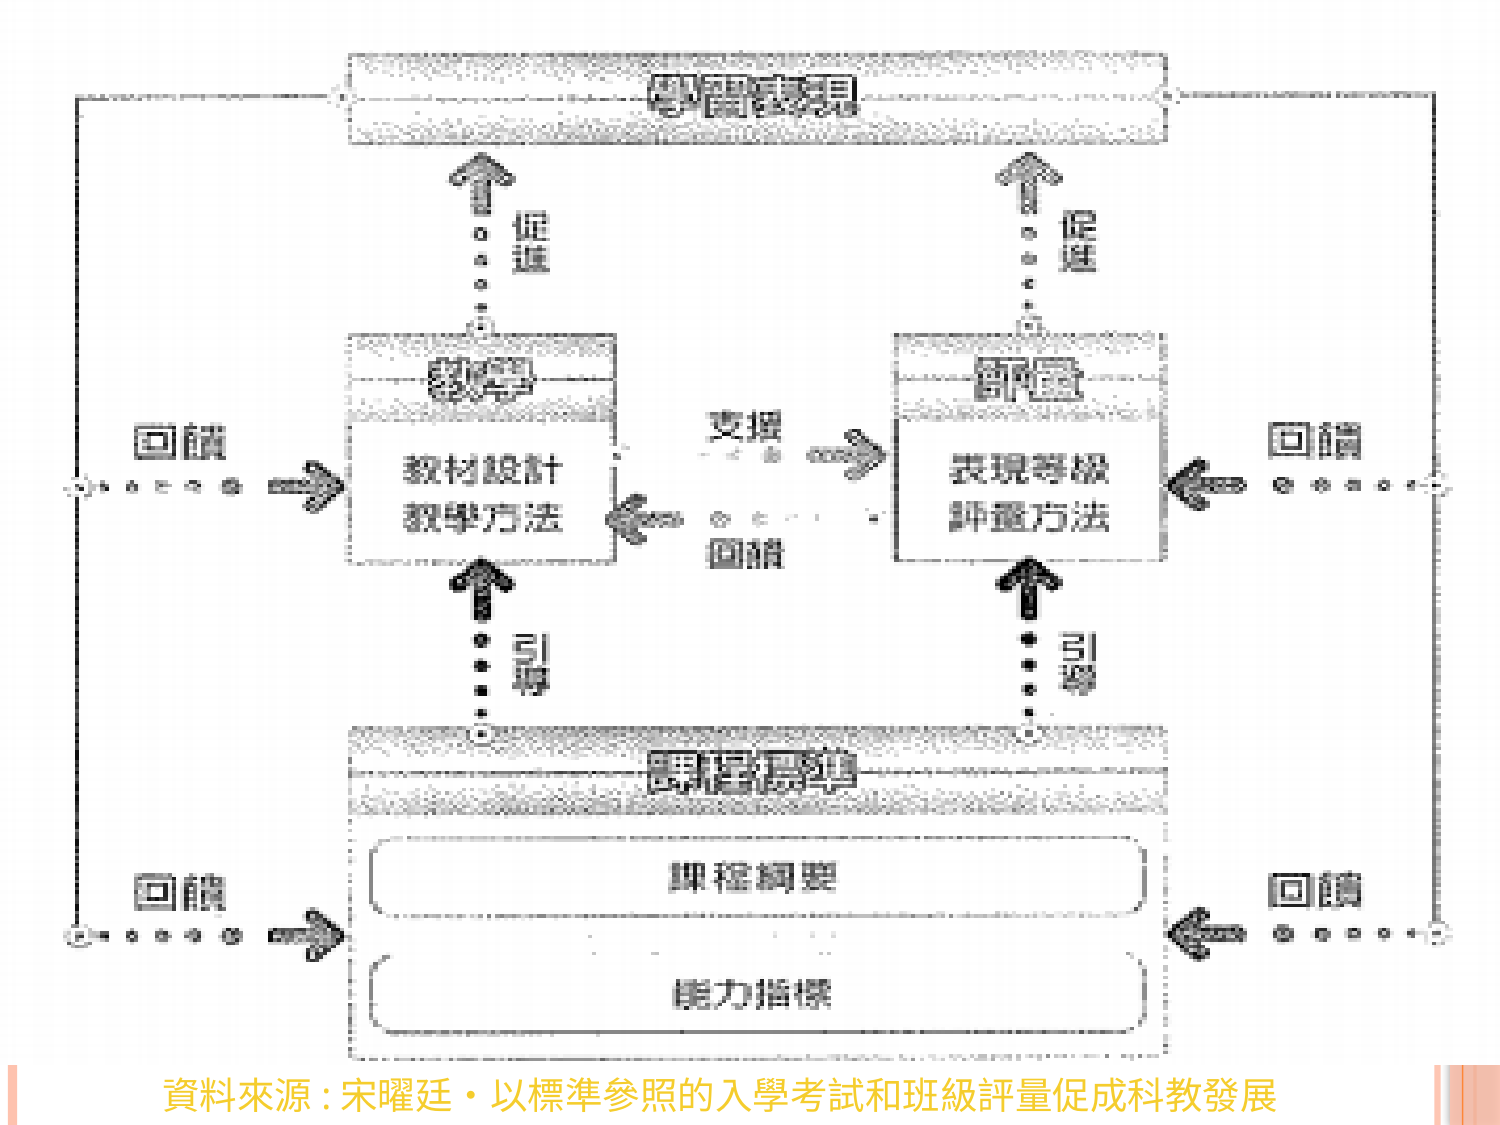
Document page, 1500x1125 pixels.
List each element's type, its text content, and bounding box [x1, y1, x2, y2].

picture [0, 0, 1500, 1065]
text_box 資料來源:宋曜廷‧以標準參照的入學考試和班級評量促成科教發展 [147, 1074, 1317, 1125]
